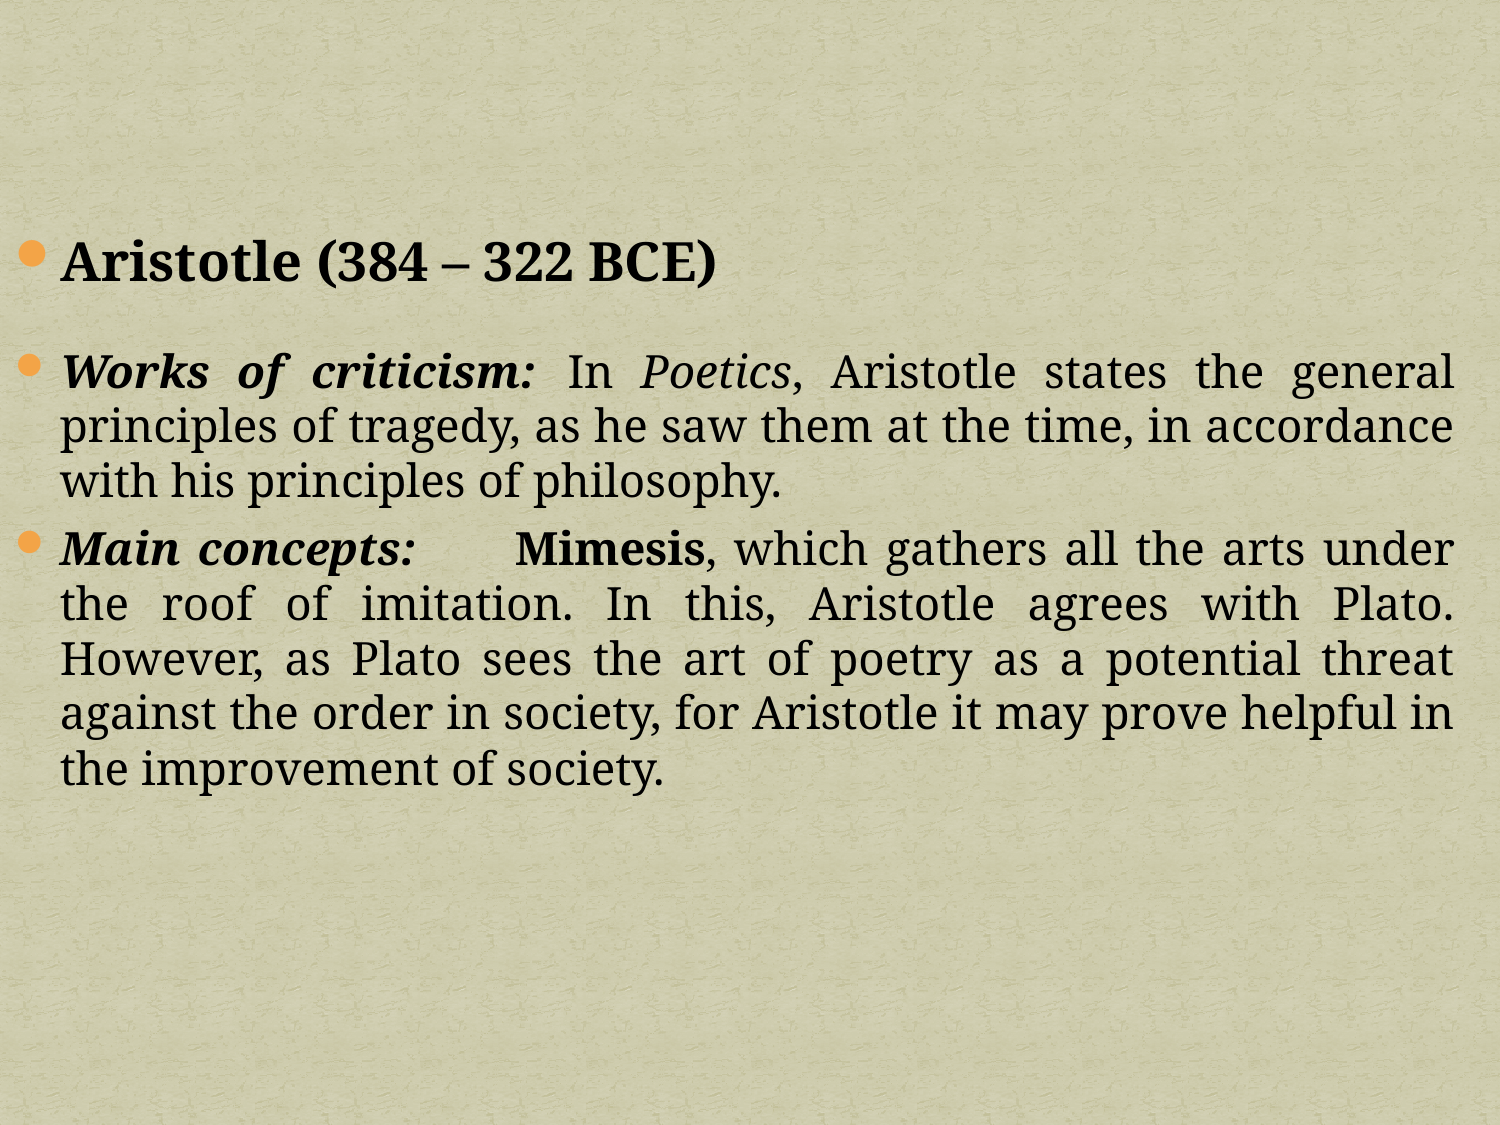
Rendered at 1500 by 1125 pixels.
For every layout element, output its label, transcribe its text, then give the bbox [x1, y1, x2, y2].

list Aristotle (384 – 322 BCE) Works of criticism: In Poetics, Aristotle states the general principles of tragedy, as he saw them at the time, in accordance with his principles of philosophy. Main concepts: Mimesis, which gathers all the arts under the roof of imitation. In this, Aristotle agrees with Plato. However, as Plato sees the art of poetry as a potential threat against the order in society, for Aristotle it may prove helpful in the improvement of society. [0, 219, 1471, 858]
